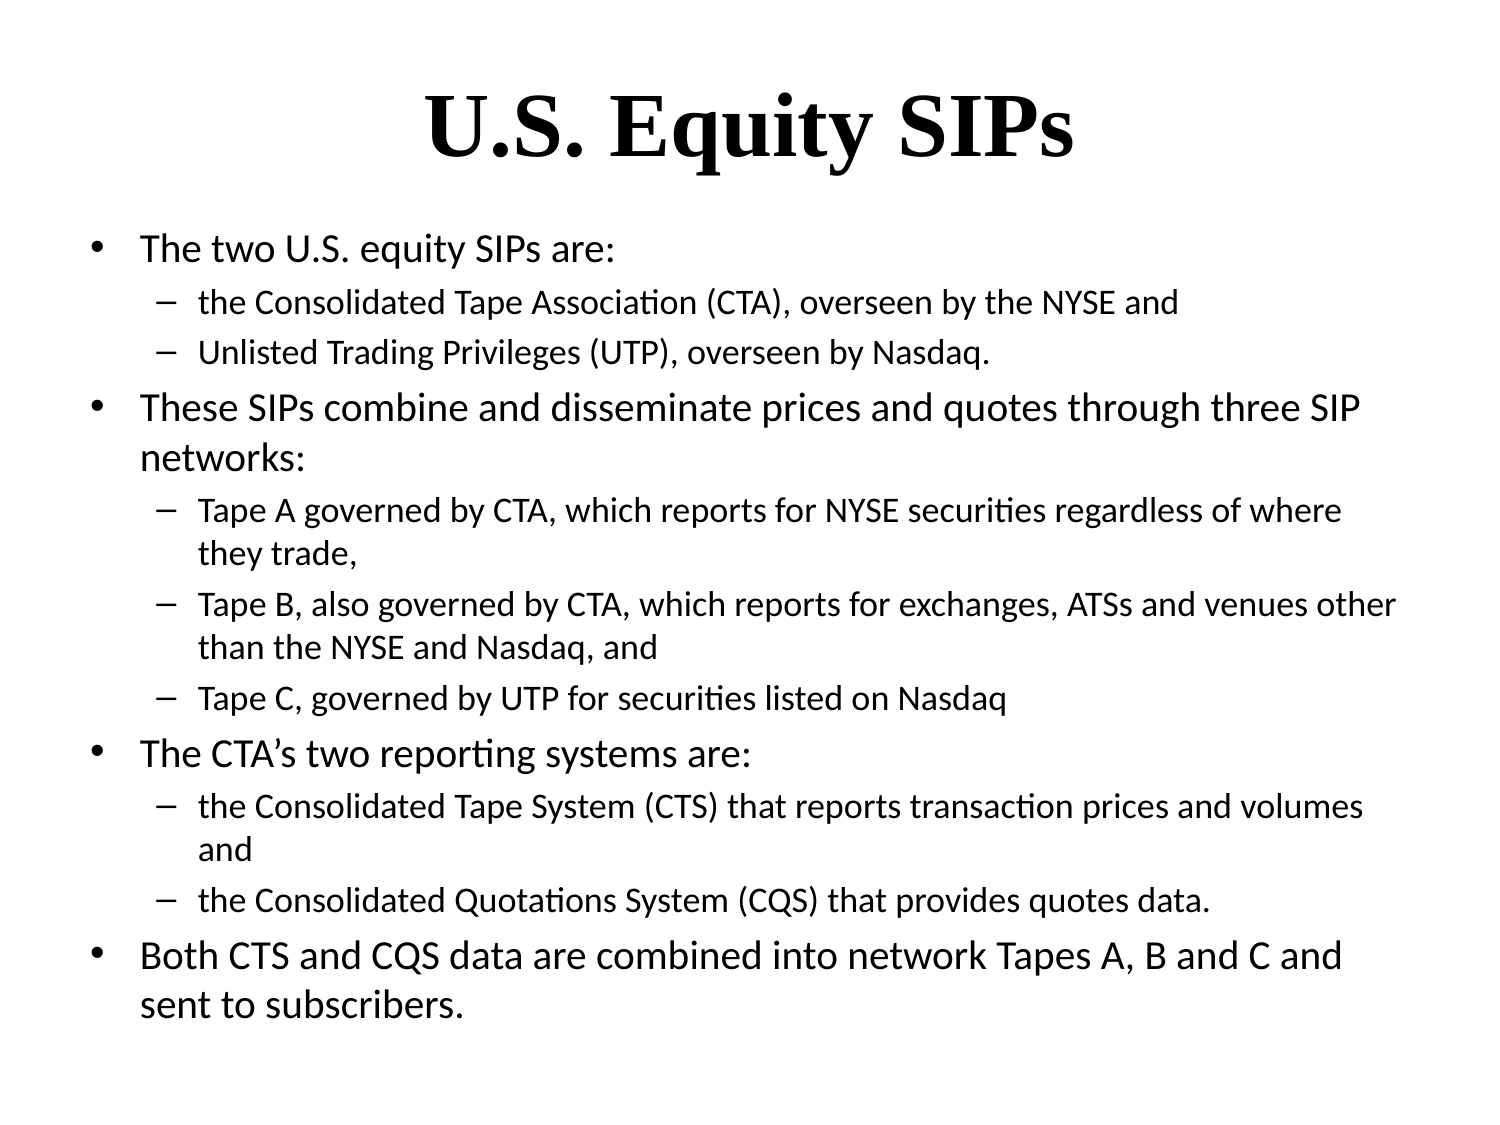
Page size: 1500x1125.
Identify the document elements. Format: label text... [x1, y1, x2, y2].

title U.S. Equity SIPs [75, 26, 1425, 213]
list The two U.S. equity SIPs are: the Consolidated Tape Association (CTA), overseen by the NYSE and Unlisted Trading Privileges (UTP), overseen by Nasdaq. These SIPs combine and disseminate prices and quotes through three SIP networks: Tape A governed by CTA, which reports for NYSE securities regardless of where they trade, Tape B, also governed by CTA, which reports for exchanges, ATSs and venues other than the NYSE and Nasdaq, and Tape C, governed by UTP for securities listed on Nasdaq The CTA’s two reporting systems are: the Consolidated Tape System (CTS) that reports transaction prices and volumes and the Consolidated Quotations System (CQS) that provides quotes data. Both CTS and CQS data are combined into network Tapes A, B and C and sent to subscribers. [75, 213, 1425, 1038]
